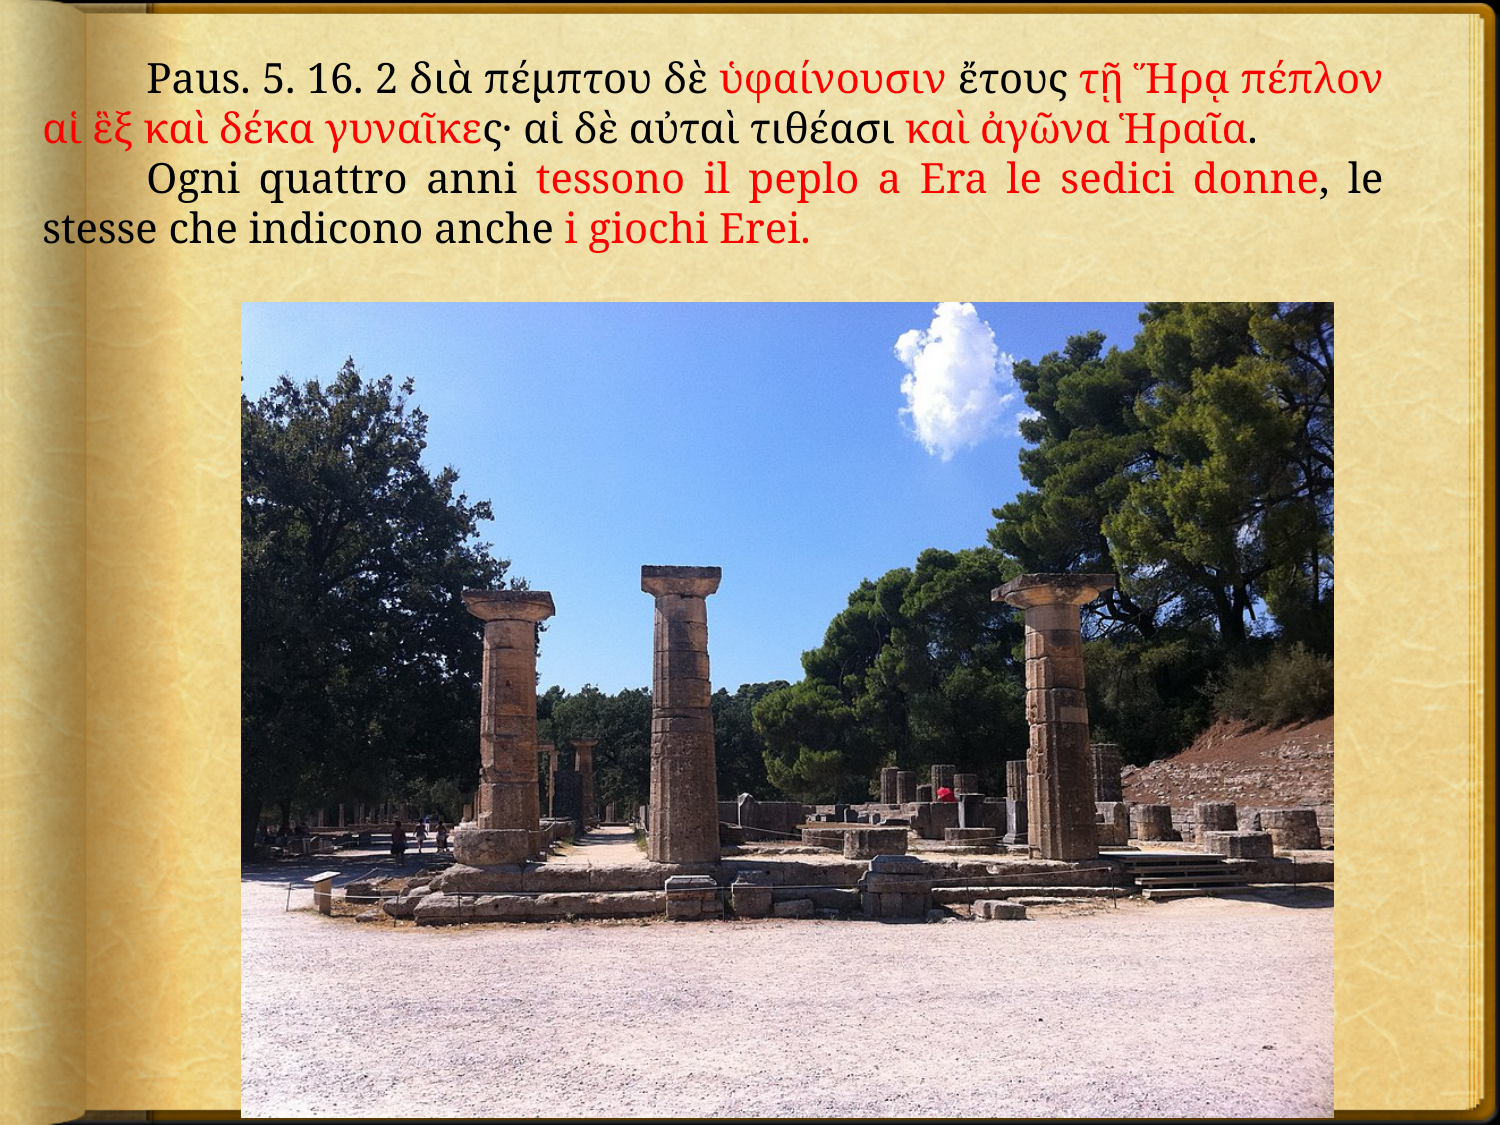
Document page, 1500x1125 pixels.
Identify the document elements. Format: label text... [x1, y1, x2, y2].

picture [0, 0, 1500, 1125]
text_box Paus. 5. 16. 2 διὰ πέμπτου δὲ ὑφαίνουσιν ἔτους τῇ Ἥρᾳ πέπλον αἱ ἓξ καὶ δέκα γυναῖκες· αἱ δὲ αὐταὶ τιθέασι καὶ ἀγῶνα Ἡραῖα. Ogni quattro anni tessono il peplo a Era le sedici donne, le stesse che indicono anche i giochi Erei. [27, 44, 1399, 300]
